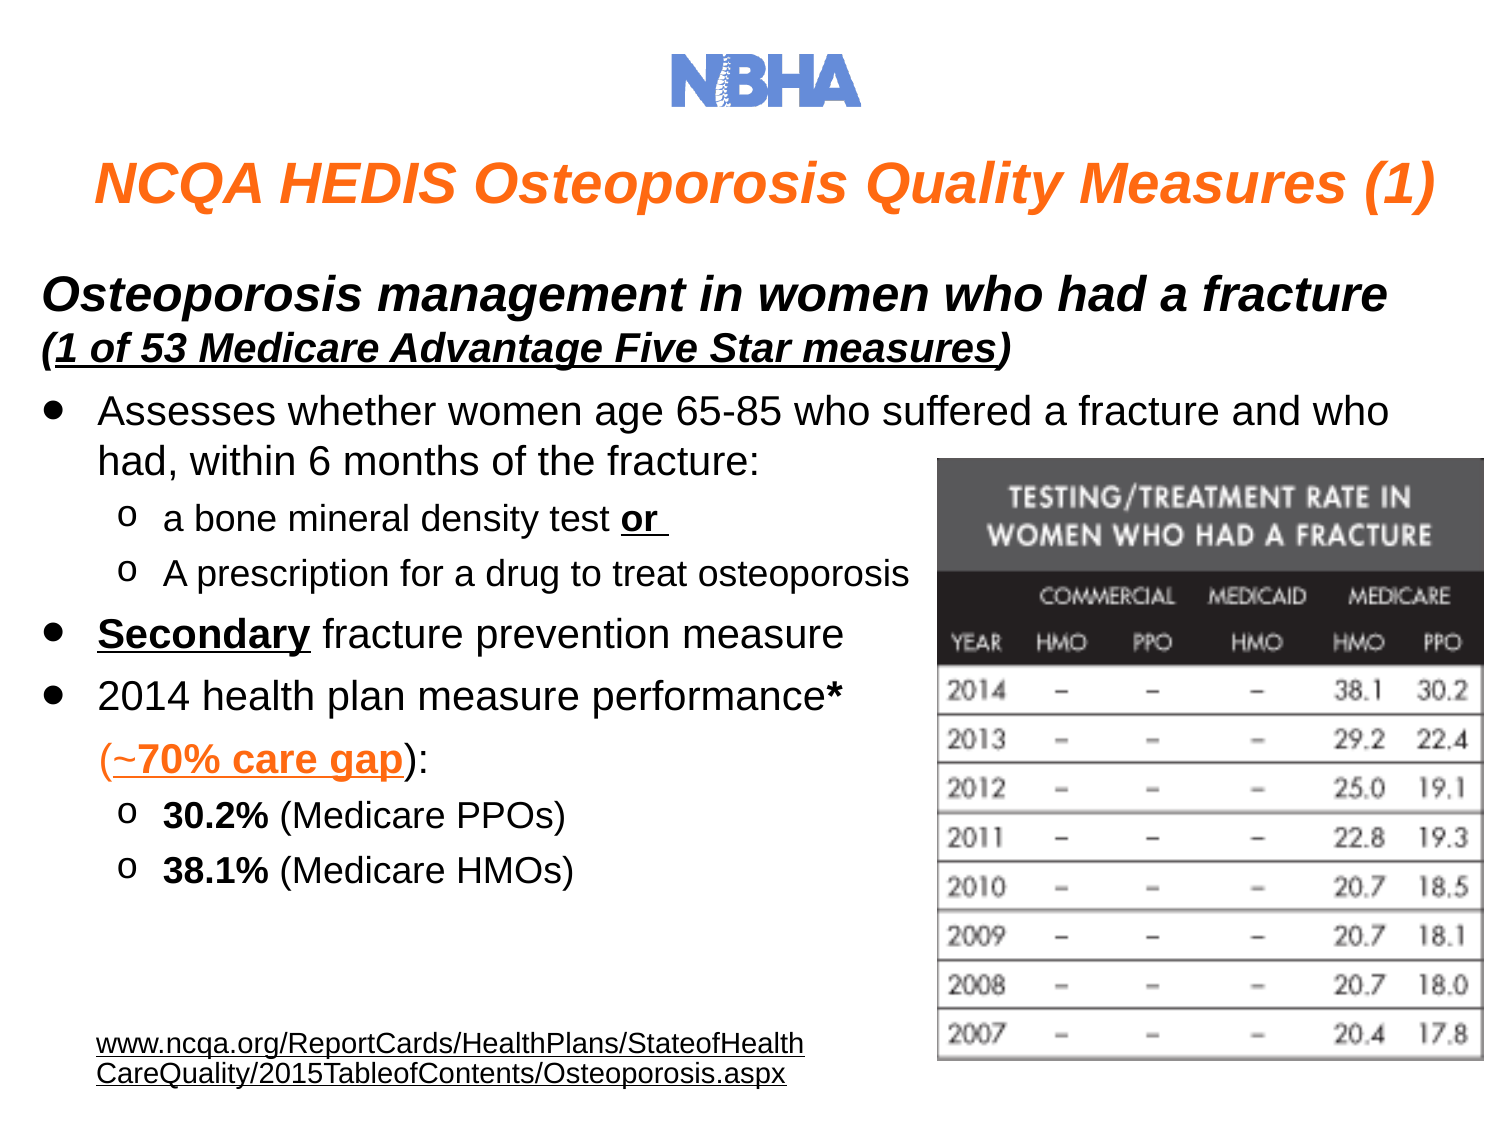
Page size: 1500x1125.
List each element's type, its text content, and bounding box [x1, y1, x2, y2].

picture [937, 458, 1484, 1061]
list Osteoporosis management in women who had a fracture (1 of 53 Medicare Advantage Five Star measures) Assesses whether women age 65-85 who suffered a fracture and who had, within 6 months of the fracture: a bone mineral density test or A prescription for a drug to treat osteoporosis Secondary fracture prevention measure 2014 health plan measure performance* (~70% care gap): 30.2% (Medicare PPOs) 38.1% (Medicare HMOs) [26, 246, 1441, 1108]
text_box [671, 54, 862, 108]
text_box www.ncqa.org/ReportCards/HealthPlans/StateofHealthCareQuality/2015TableofContents/Osteoporosis.aspx [81, 1017, 837, 1102]
title NCQA HEDIS Osteoporosis Quality Measures (1) [10, 107, 1484, 230]
